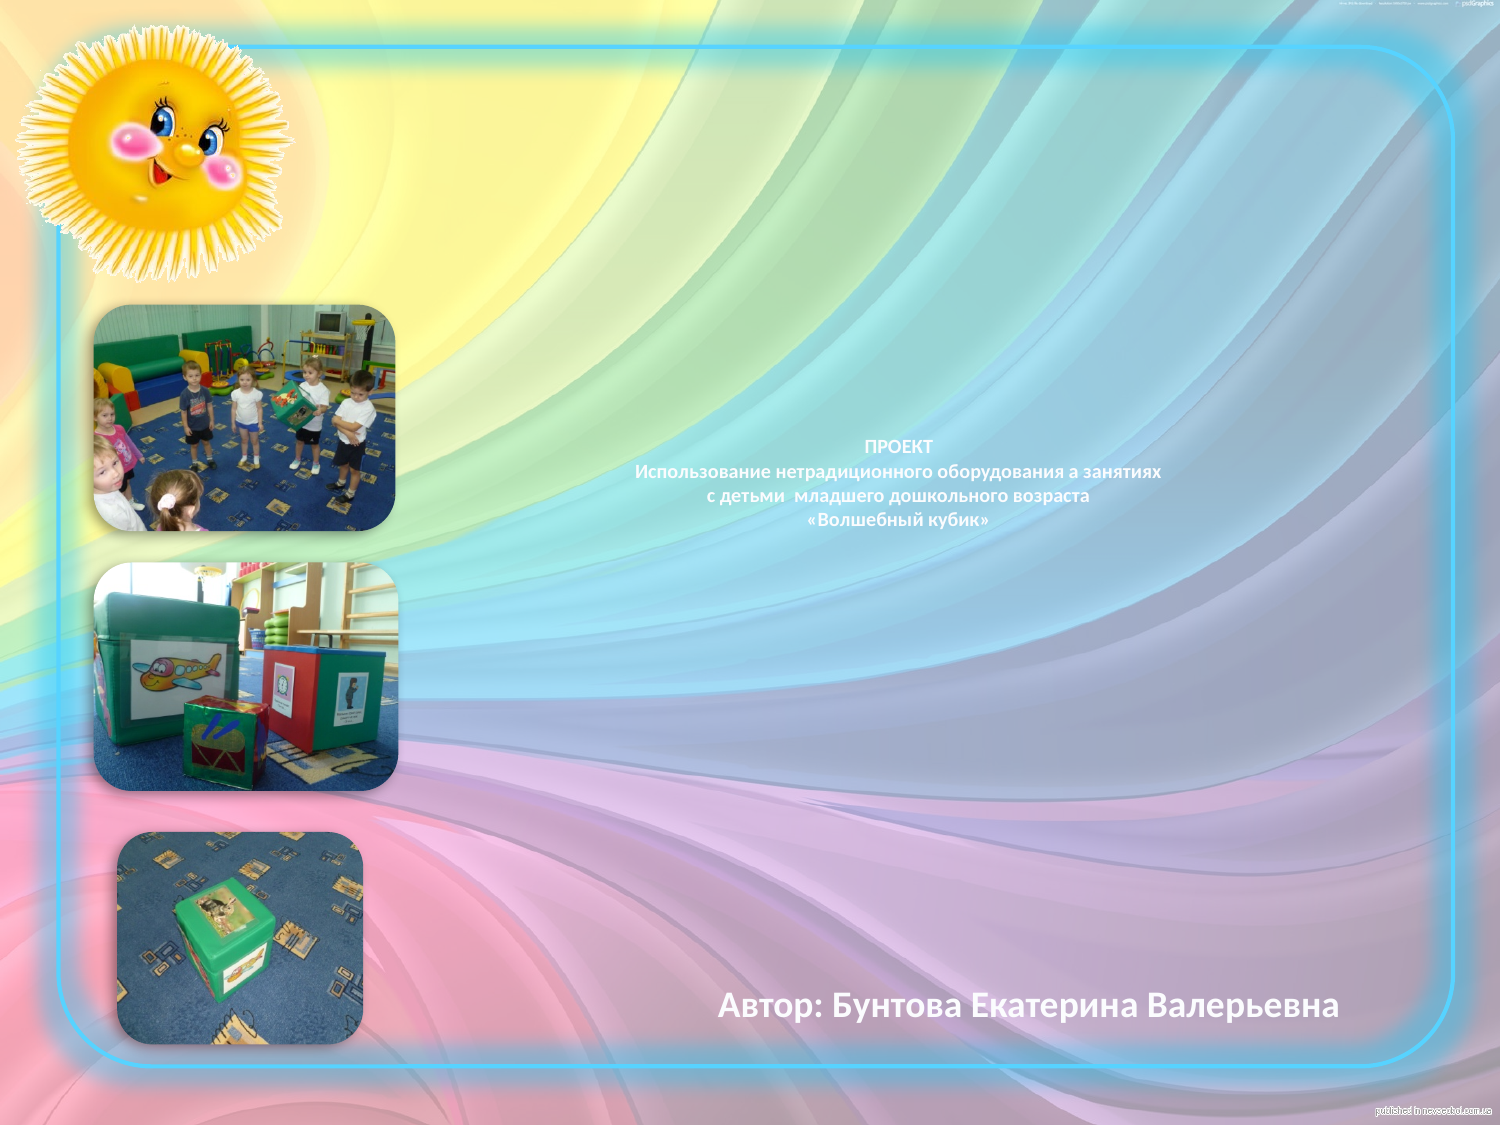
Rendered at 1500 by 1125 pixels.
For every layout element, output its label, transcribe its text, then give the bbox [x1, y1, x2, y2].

picture [11, 11, 396, 532]
text_box Автор: Бунтова Екатерина Валерьевна [703, 972, 1360, 1033]
title ПРОЕКТ Использование нетрадиционного оборудования а занятиях с детьми младшего дошкольного возраста «Волшебный кубик» [410, 349, 1388, 591]
picture [116, 831, 364, 1045]
picture [93, 562, 399, 792]
